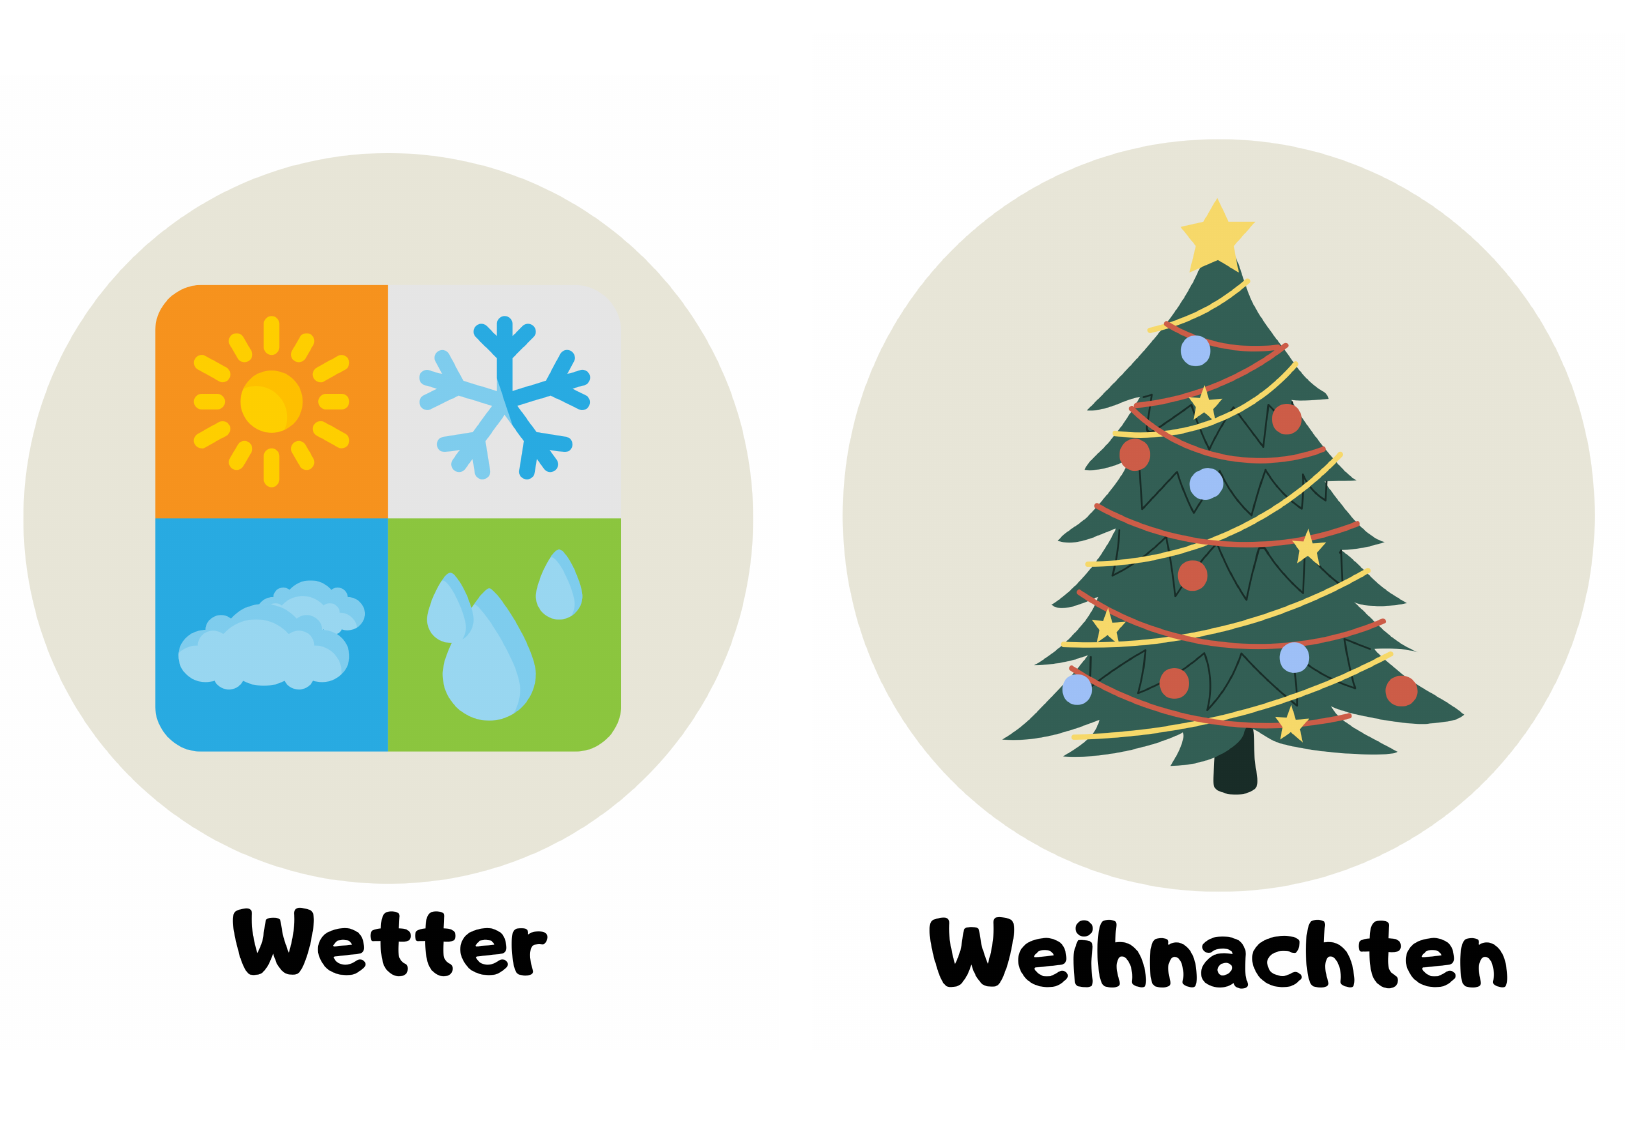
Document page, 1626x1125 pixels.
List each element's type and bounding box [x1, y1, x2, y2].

picture [812, 33, 1625, 1050]
picture [0, 75, 779, 1050]
